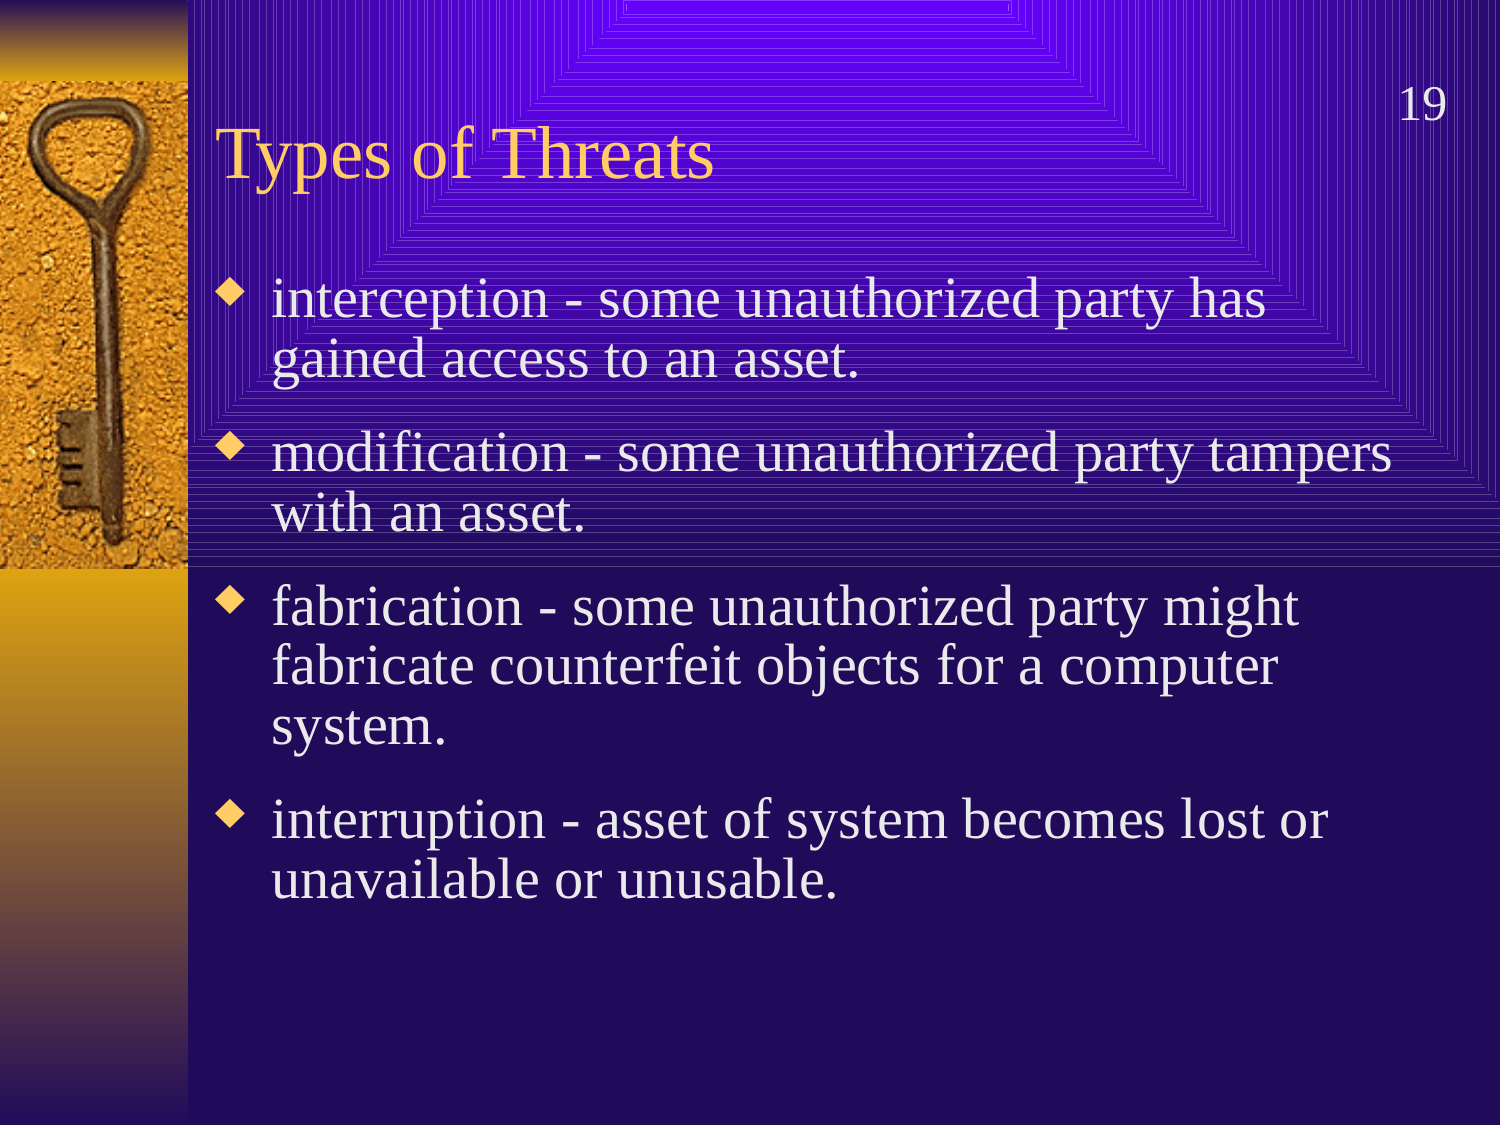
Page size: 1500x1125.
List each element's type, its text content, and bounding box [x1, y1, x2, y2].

slide_number 19 [1451, 61, 1463, 138]
picture [0, 81, 188, 569]
list interception - some unauthorized party has gained access to an asset. modification - some unauthorized party tampers with an asset. fabrication - some unauthorized party might fabricate counterfeit objects for a computer system. interruption - asset of system becomes lost or unavailable or unusable. [199, 261, 1426, 1063]
title Types of Threats [199, 49, 1451, 249]
